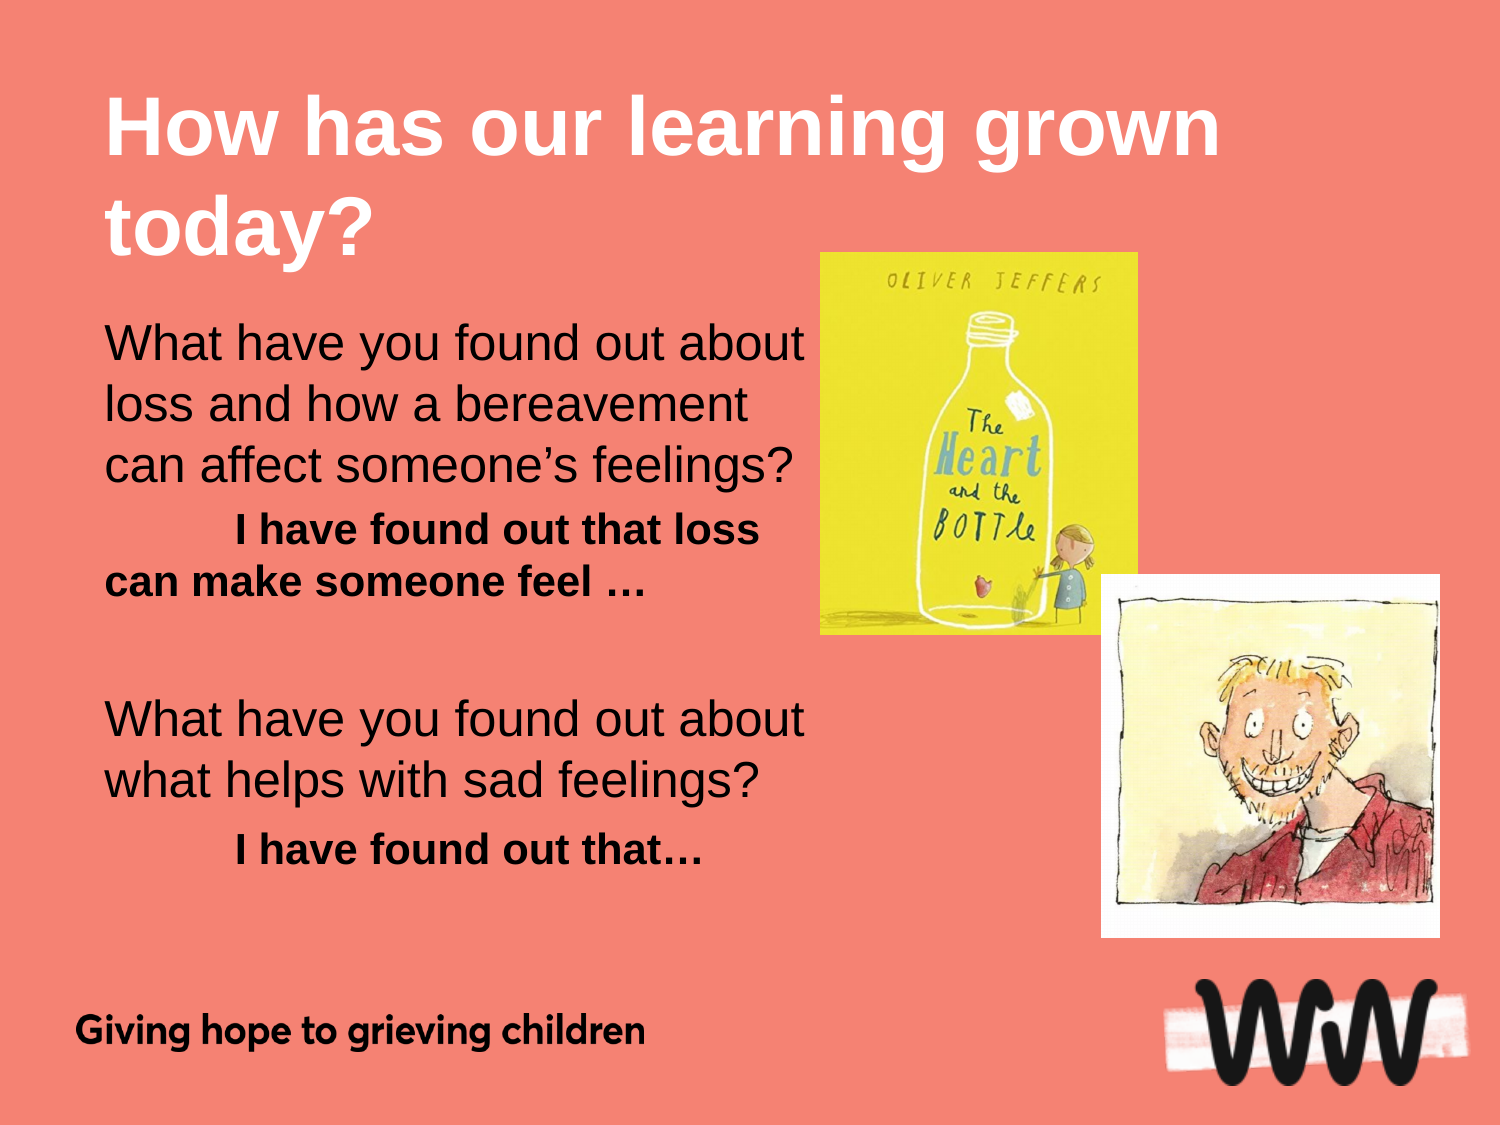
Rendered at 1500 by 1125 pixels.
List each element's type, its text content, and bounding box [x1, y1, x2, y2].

picture [76, 1013, 644, 1052]
picture [1163, 979, 1471, 1086]
list What have you found out about loss and how a bereavement can affect someone’s feelings? I have found out that loss can make someone feel … What have you found out about what helps with sad feelings? I have found out that… [89, 302, 821, 965]
picture [1101, 574, 1440, 938]
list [820, 251, 1138, 635]
title How has our learning grown today? [89, 78, 1440, 266]
